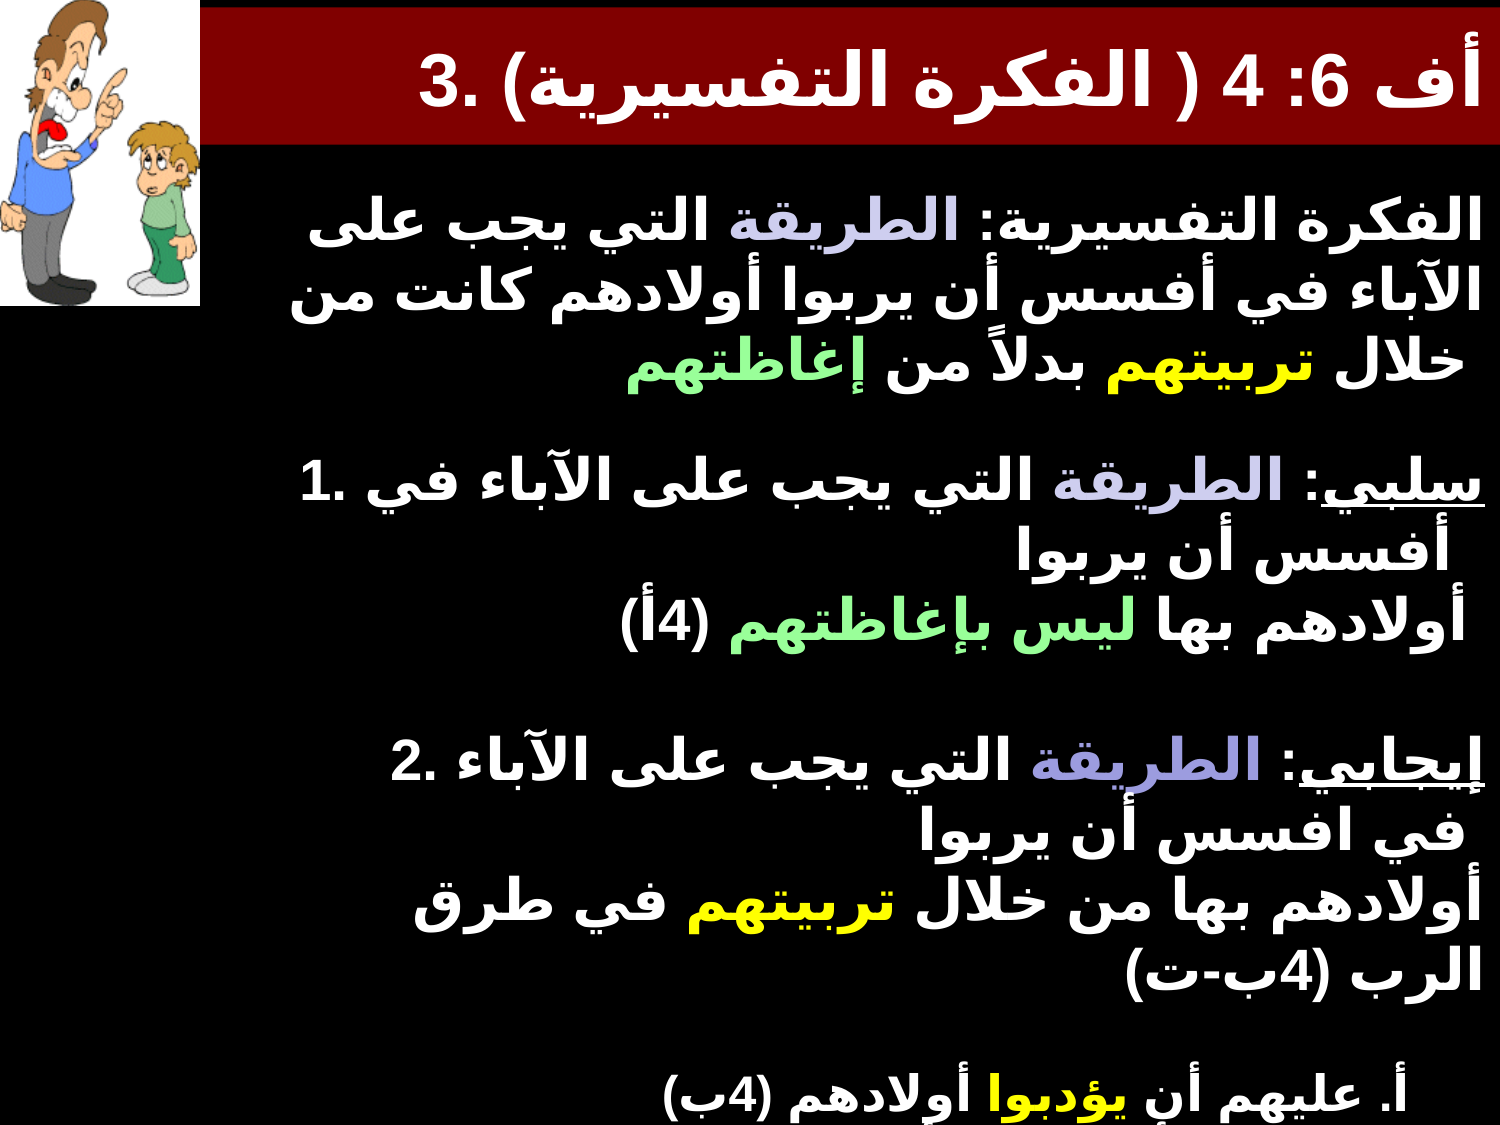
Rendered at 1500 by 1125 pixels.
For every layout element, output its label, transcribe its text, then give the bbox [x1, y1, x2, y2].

text_box 1. سلبي: الطريقة التي يجب على الآباء في أفسس أن يربوا أولادهم بها ليس بإغاظتهم (4أ) 2. إيجابي: الطريقة التي يجب على الآباء في افسس أن يربوا أولادهم بها من خلال تربيتهم في طرق الرب (4ب-ت) أ. عليهم أن يؤدبوا أولادهم (4ب) ب. عليهم أن ينذروا أولادهم (4ت) [262, 438, 1500, 1125]
picture [0, 0, 201, 306]
text_box الفكرة التفسيرية: الطريقة التي يجب على الآباء في أفسس أن يربوا أولادهم كانت من خلال تربيتهم بدلاً من إغاظتهم [262, 137, 1500, 438]
title 3. (الفكرة التفسيرية ) أف 6: 4 [204, 7, 1500, 145]
